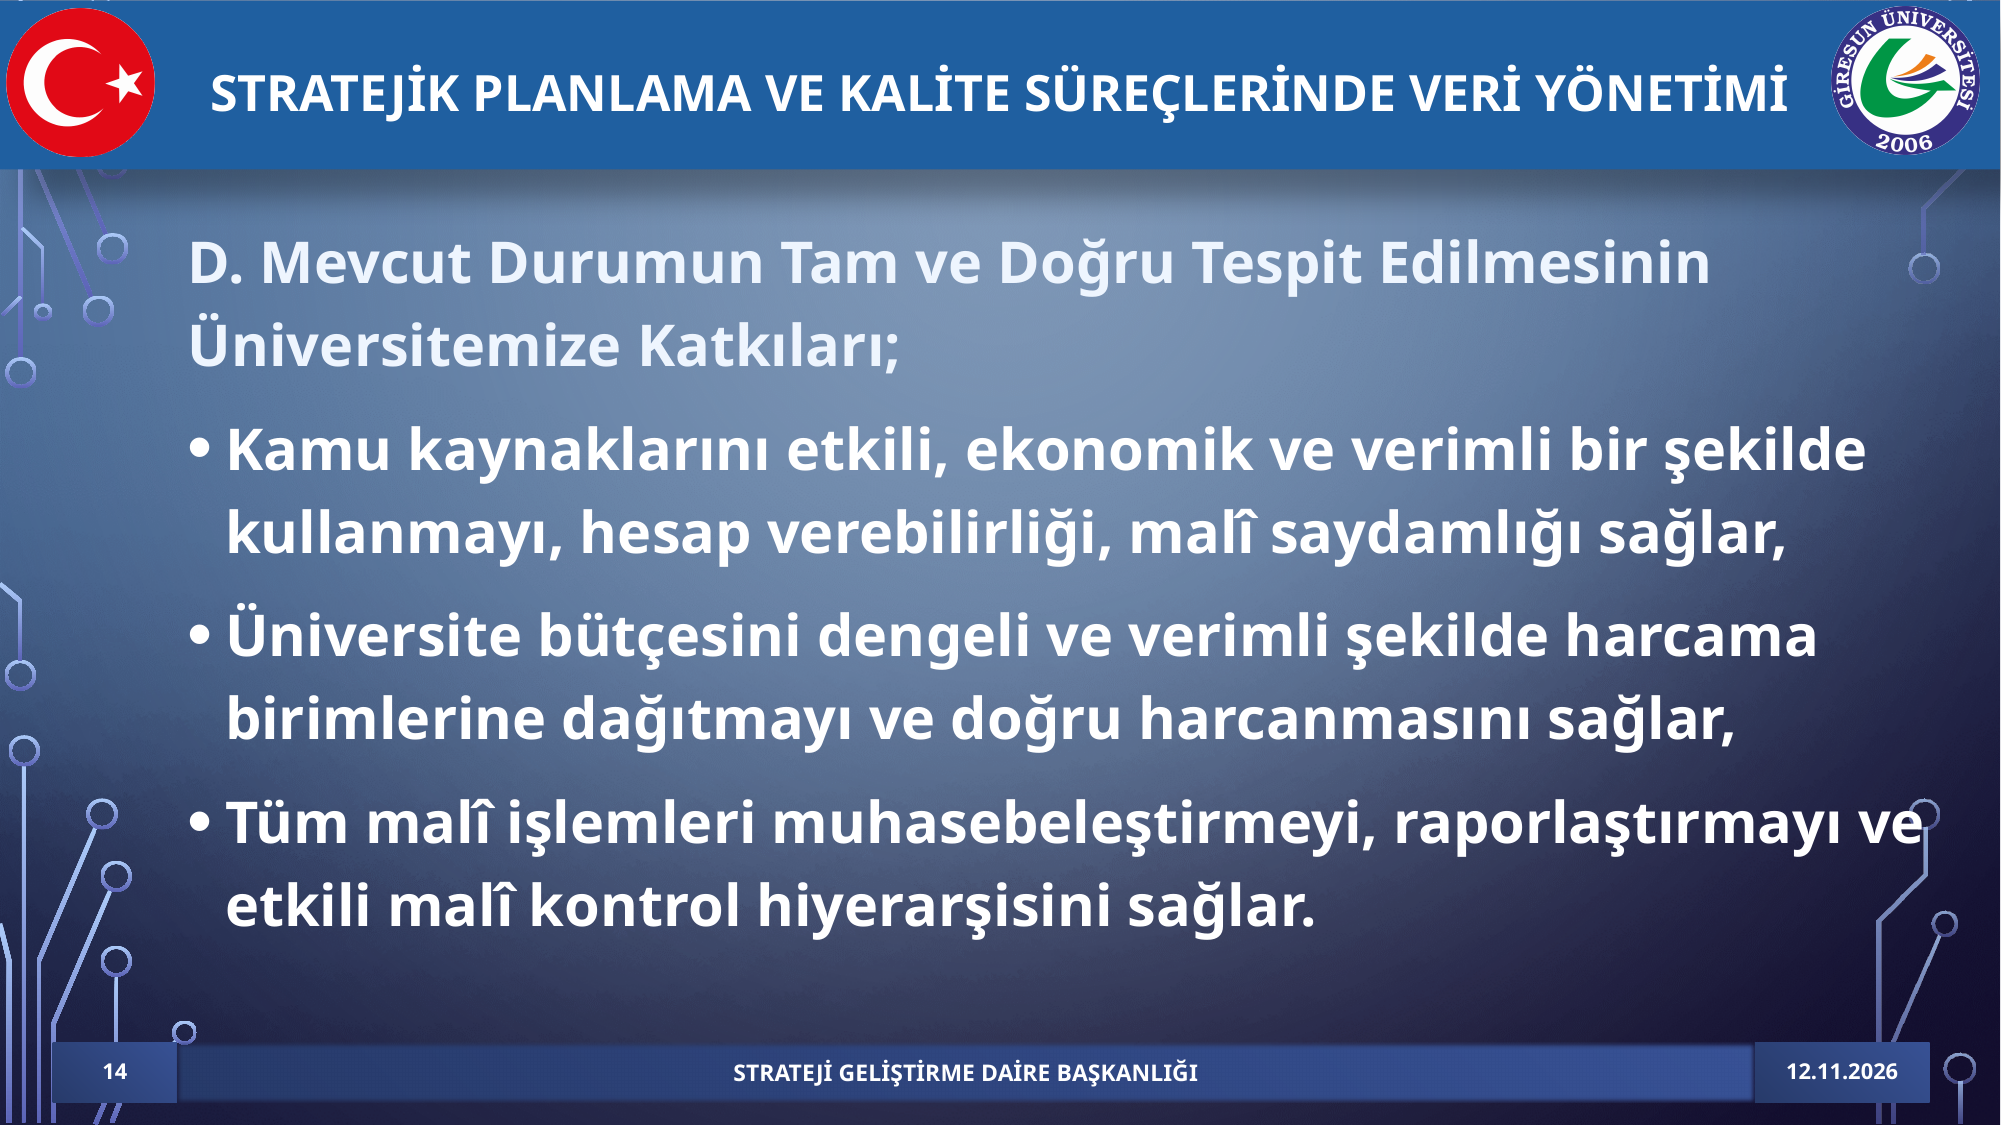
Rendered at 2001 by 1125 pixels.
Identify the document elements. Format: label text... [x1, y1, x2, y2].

picture [1831, 6, 1980, 155]
list D. Mevcut Durumun Tam ve Doğru Tespit Edilmesinin Üniversitemize Katkıları; Kamu kaynaklarını etkili, ekonomik ve verimli bir şekilde kullanmayı, hesap verebilirliği, malî saydamlığı sağlar, Üniversite bütçesini dengeli ve verimli şekilde harcama birimlerine dağıtmayı ve doğru harcanmasını sağlar, Tüm malî işlemleri muhasebeleştirmeyi, raporlaştırmayı ve etkili malî kontrol hiyerarşisini sağlar. [172, 204, 1968, 950]
picture [6, 8, 155, 157]
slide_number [1754, 1042, 1930, 1103]
text_box Strateji geliştirme daire başkanlığı [184, 1051, 1750, 1097]
slide_number 14 [52, 1042, 177, 1103]
